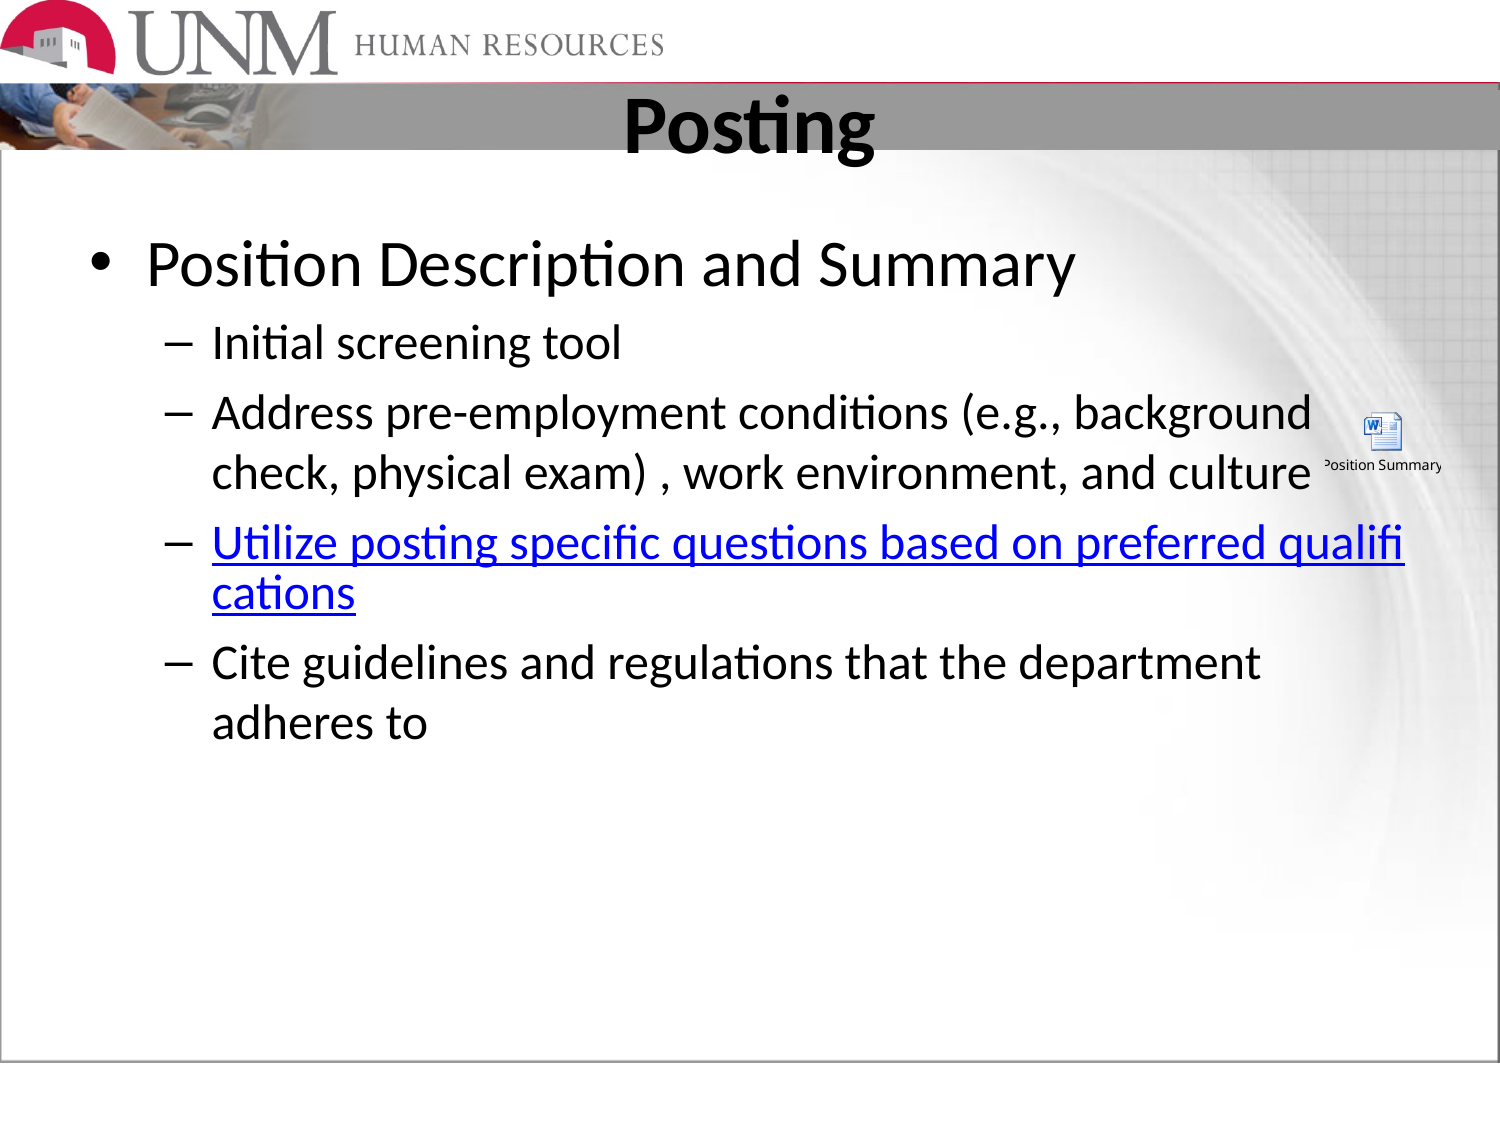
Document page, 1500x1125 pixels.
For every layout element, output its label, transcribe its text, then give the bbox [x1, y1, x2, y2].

picture [0, 0, 663, 80]
list Position Description and Summary Initial screening tool Address pre-employment conditions (e.g., background check, physical exam) , work environment, and culture Utilize posting specific questions based on preferred qualifications Cite guidelines and regulations that the department adheres to [75, 212, 1425, 1038]
title Posting [75, 62, 1425, 188]
picture [0, 82, 1500, 1063]
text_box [1324, 412, 1441, 513]
